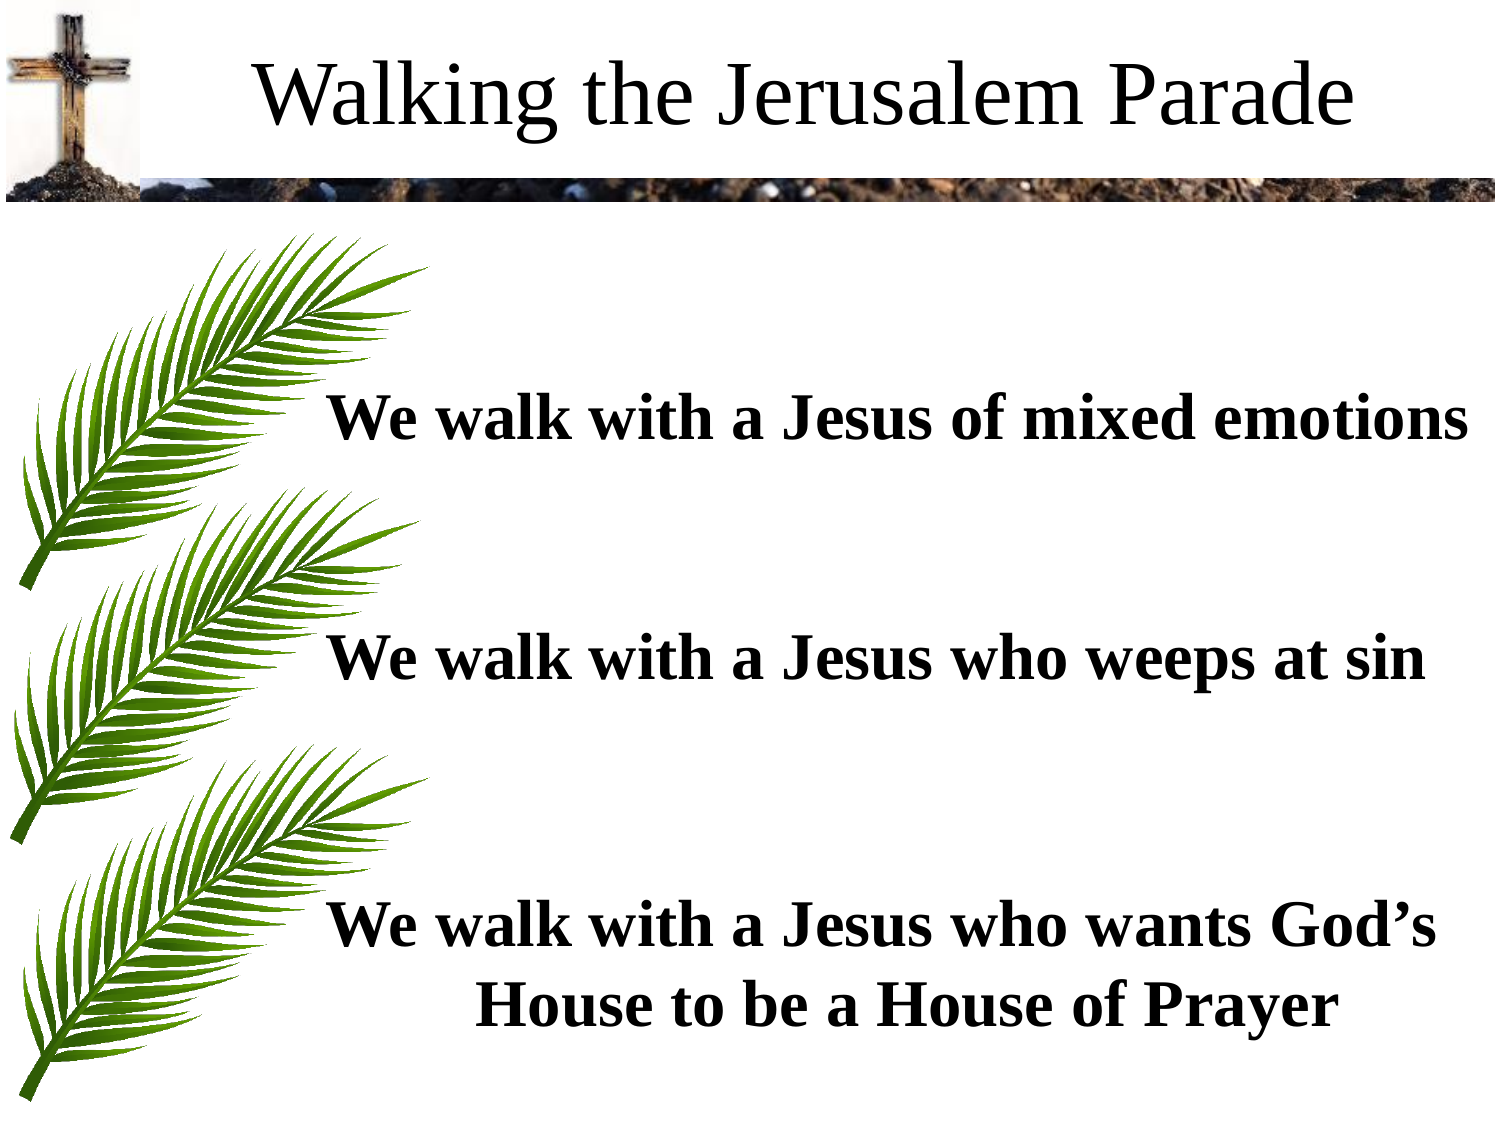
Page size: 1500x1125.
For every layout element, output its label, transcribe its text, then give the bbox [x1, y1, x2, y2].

picture [6, 228, 434, 1105]
text_box Walking the Jerusalem Parade [140, 25, 1470, 150]
picture [6, 0, 1495, 202]
text_box We walk with a Jesus of mixed emotions We walk with a Jesus who weeps at sin We walk with a Jesus who wants God’s House to be a House of Prayer [425, 365, 1495, 1048]
